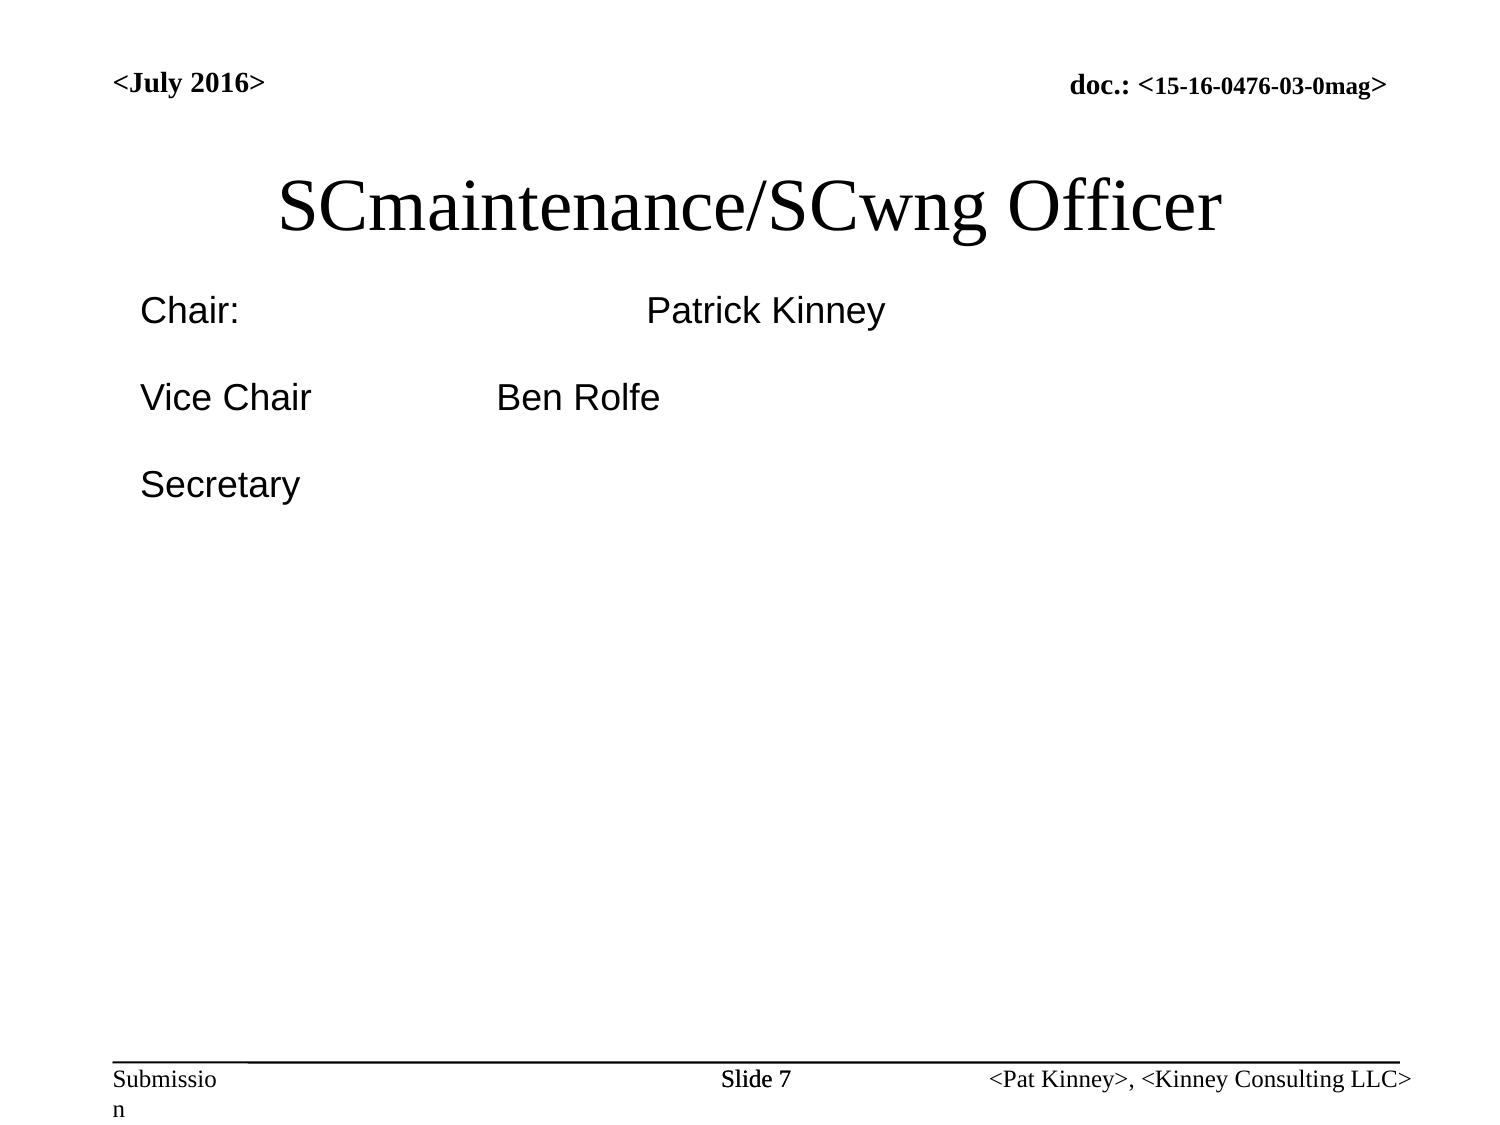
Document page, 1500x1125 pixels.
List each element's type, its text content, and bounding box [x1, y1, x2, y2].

title SCmaintenance/SCwng Officer [112, 112, 1388, 288]
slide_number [112, 62, 376, 99]
footer <Pat Kinney>, <Kinney Consulting LLC> [899, 1061, 1413, 1093]
text_box Slide 7 [675, 1062, 838, 1093]
list Chair: Patrick Kinney Vice Chair Ben Rolfe Secretary [125, 287, 1400, 1013]
